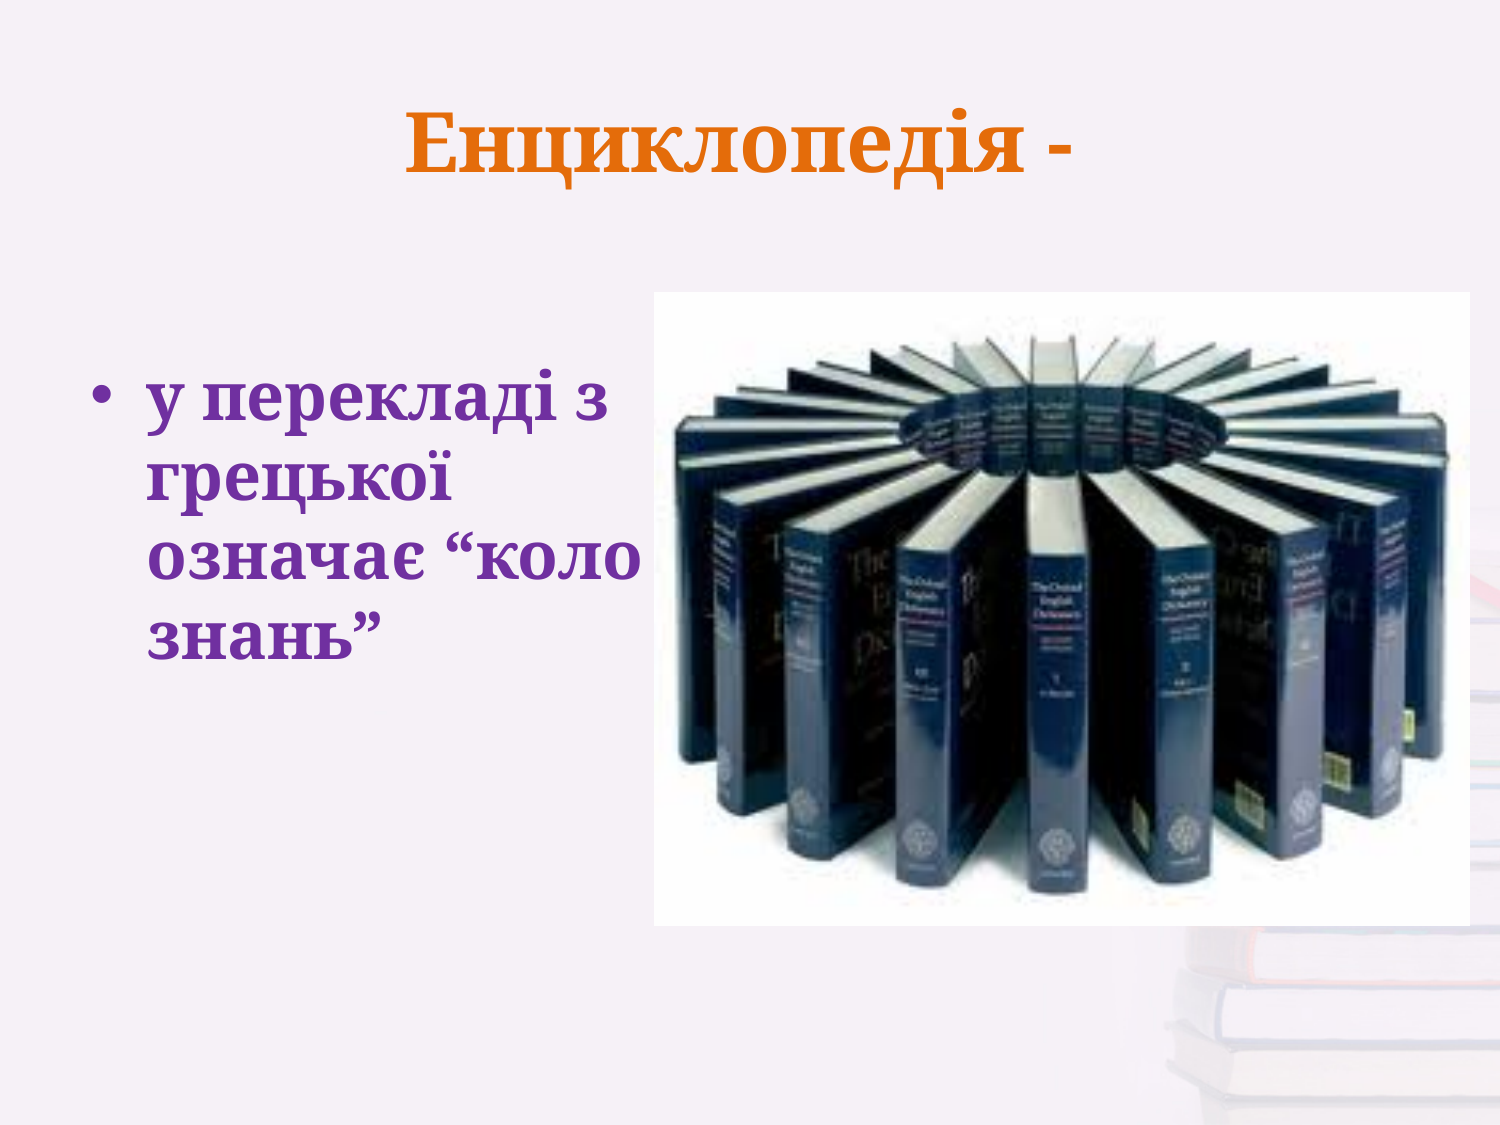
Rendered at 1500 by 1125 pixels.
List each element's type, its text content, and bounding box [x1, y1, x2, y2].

list у перекладі з грецької означає “коло знань” [74, 262, 738, 1006]
picture [0, 0, 1500, 1125]
title Енциклопедія - [74, 44, 1426, 233]
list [654, 292, 1470, 926]
